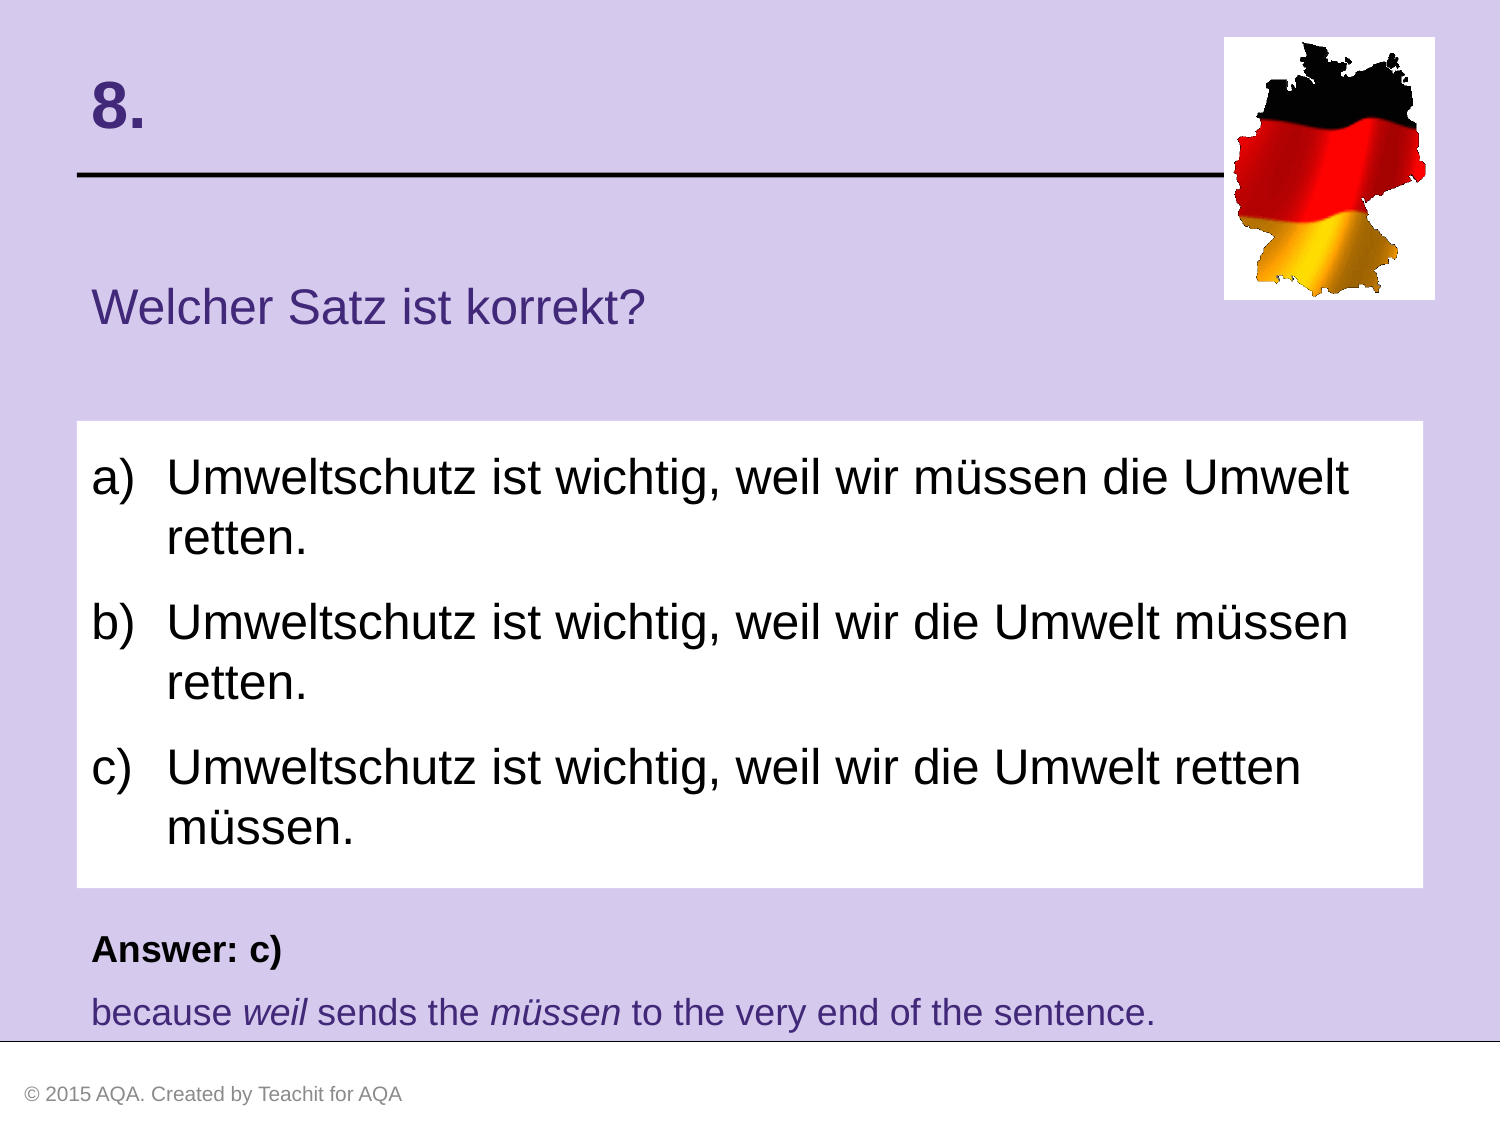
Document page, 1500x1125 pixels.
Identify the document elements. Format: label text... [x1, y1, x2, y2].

text_box Answer: c) because weil sends the müssen to the very end of the sentence. [76, 917, 1500, 1041]
picture [1224, 37, 1435, 300]
text_box [76, 420, 1424, 889]
text_box 8. [76, 54, 665, 150]
text_box Welcher Satz ist korrekt? Umweltschutz ist wichtig, weil wir müssen die Umwelt retten. Umweltschutz ist wichtig, weil wir die Umwelt müssen retten. Umweltschutz ist wichtig, weil wir die Umwelt retten müssen. [76, 267, 1400, 862]
